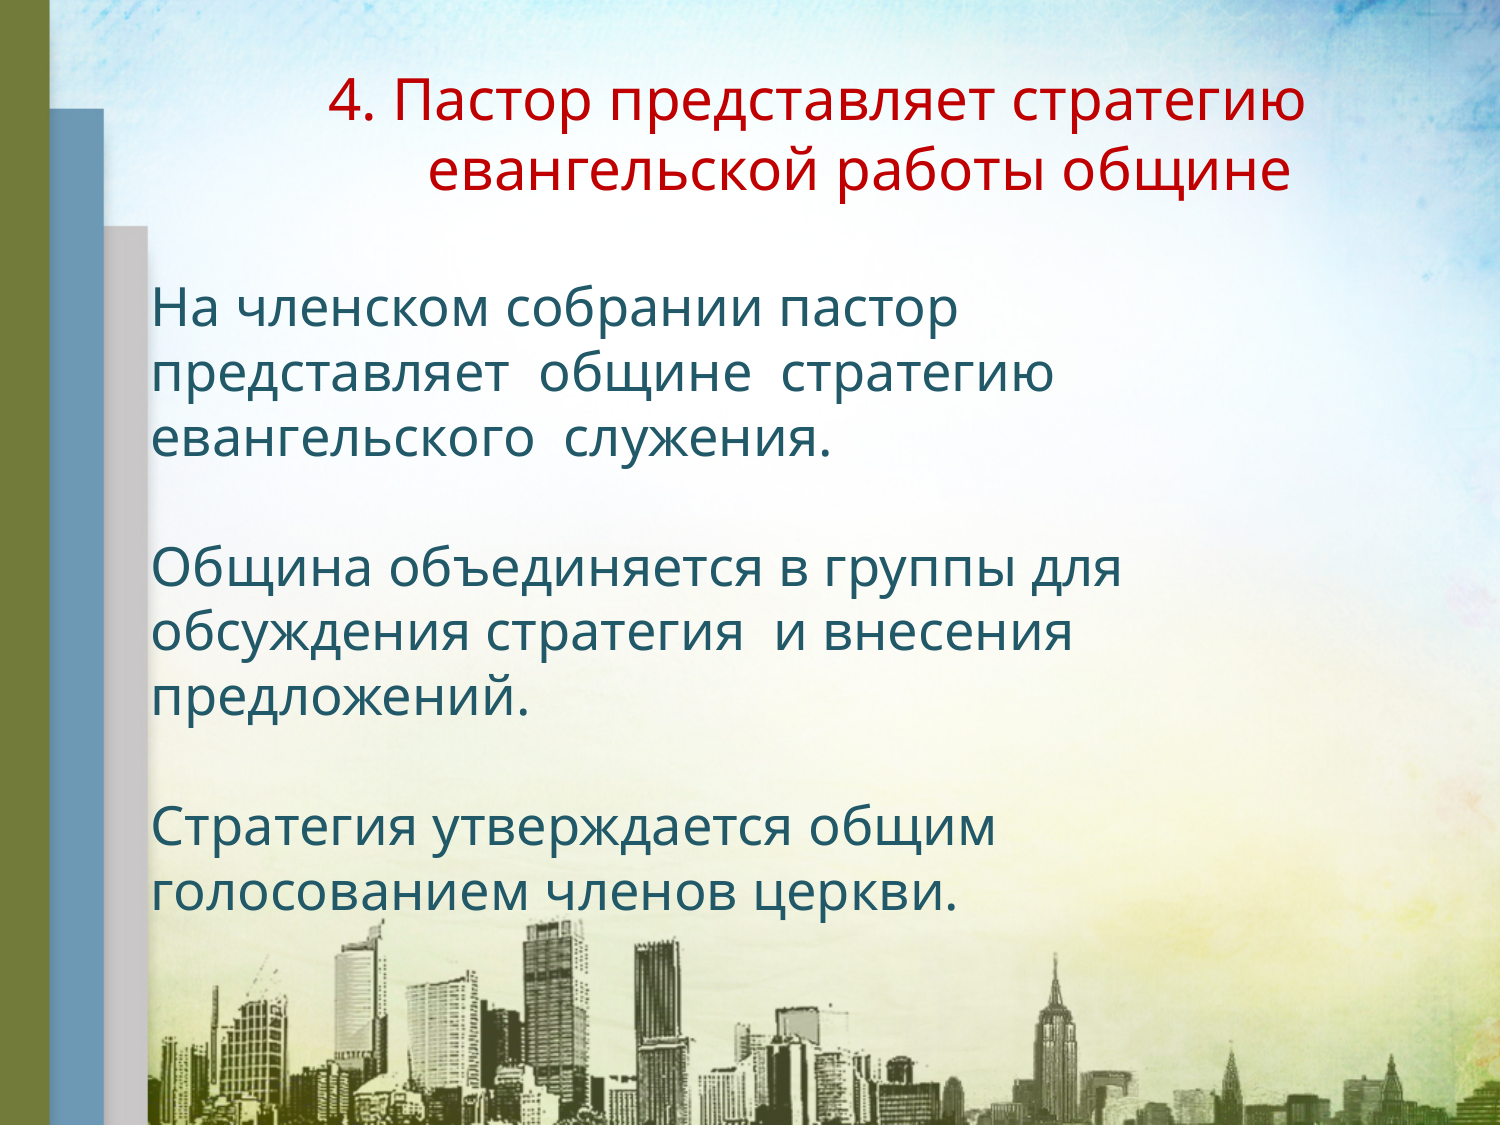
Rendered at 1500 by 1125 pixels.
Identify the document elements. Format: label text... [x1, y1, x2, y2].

picture [0, 0, 1500, 1125]
text_box 4. Пастор представляет стратегию евангельской работы общине На членском собрании пастор представляет общине стратегию евангельского служения. Община объединяется в группы для обсуждения стратегия и внесения предложений. Стратегия утверждается общим голосованием членов церкви. [135, 54, 1500, 1125]
